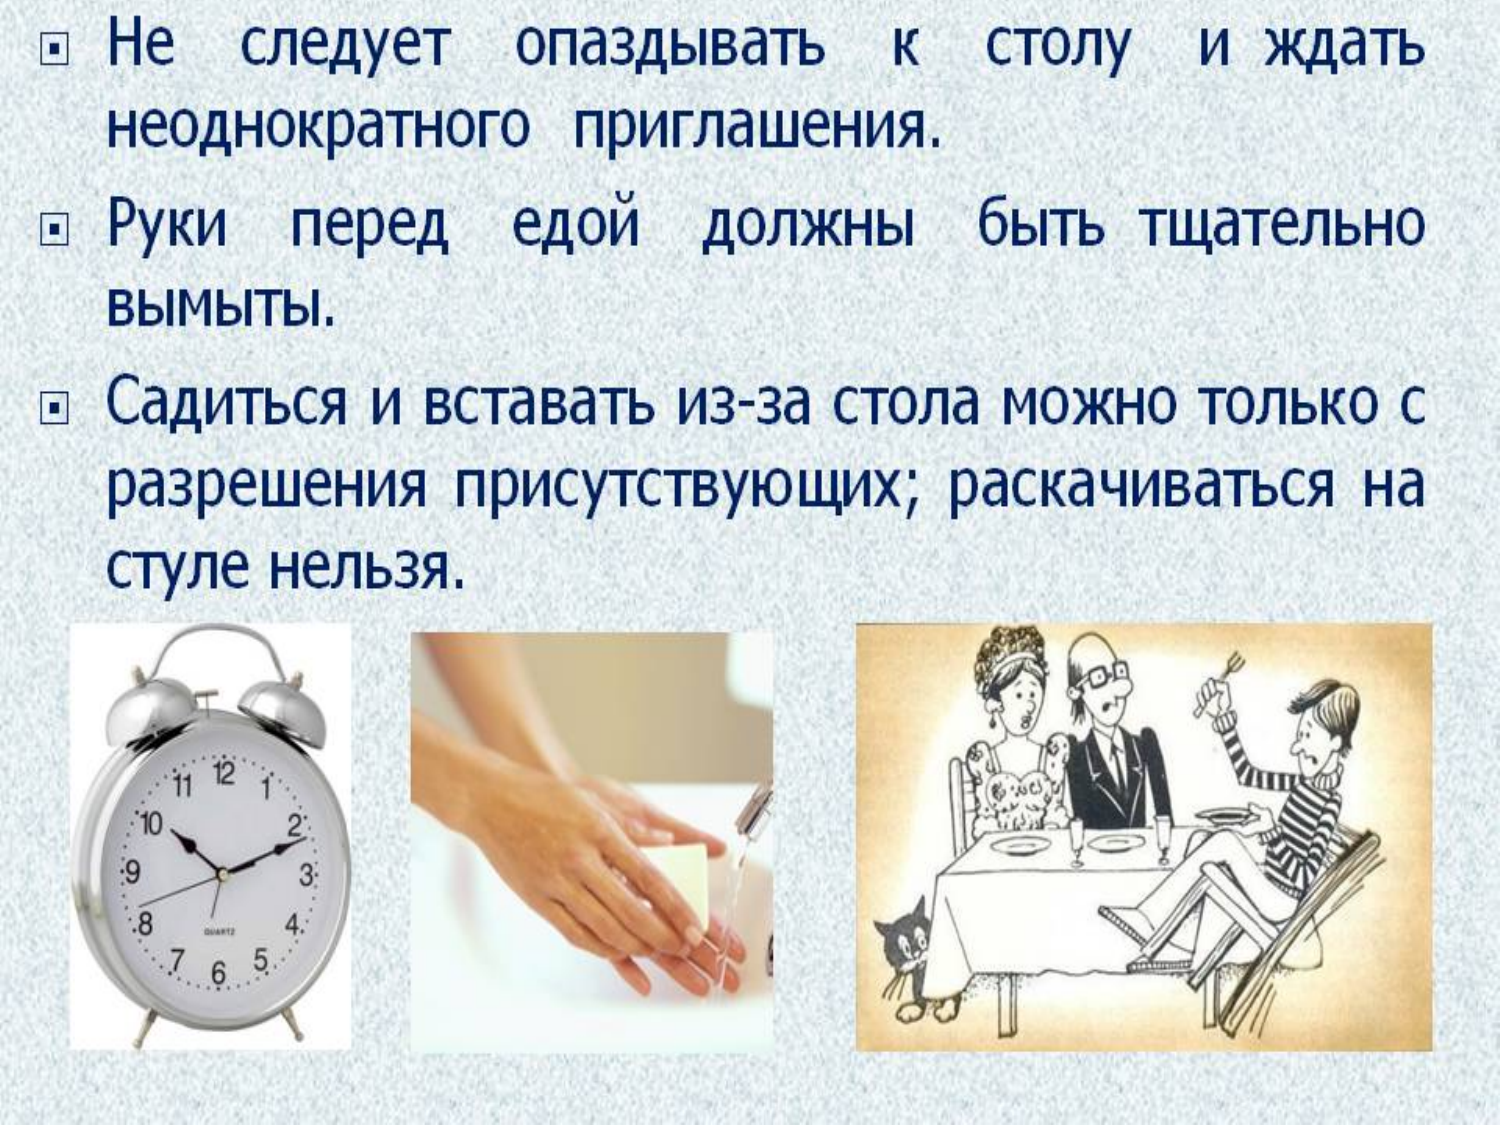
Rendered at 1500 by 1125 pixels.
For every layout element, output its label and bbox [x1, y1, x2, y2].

list [0, 0, 1500, 1125]
